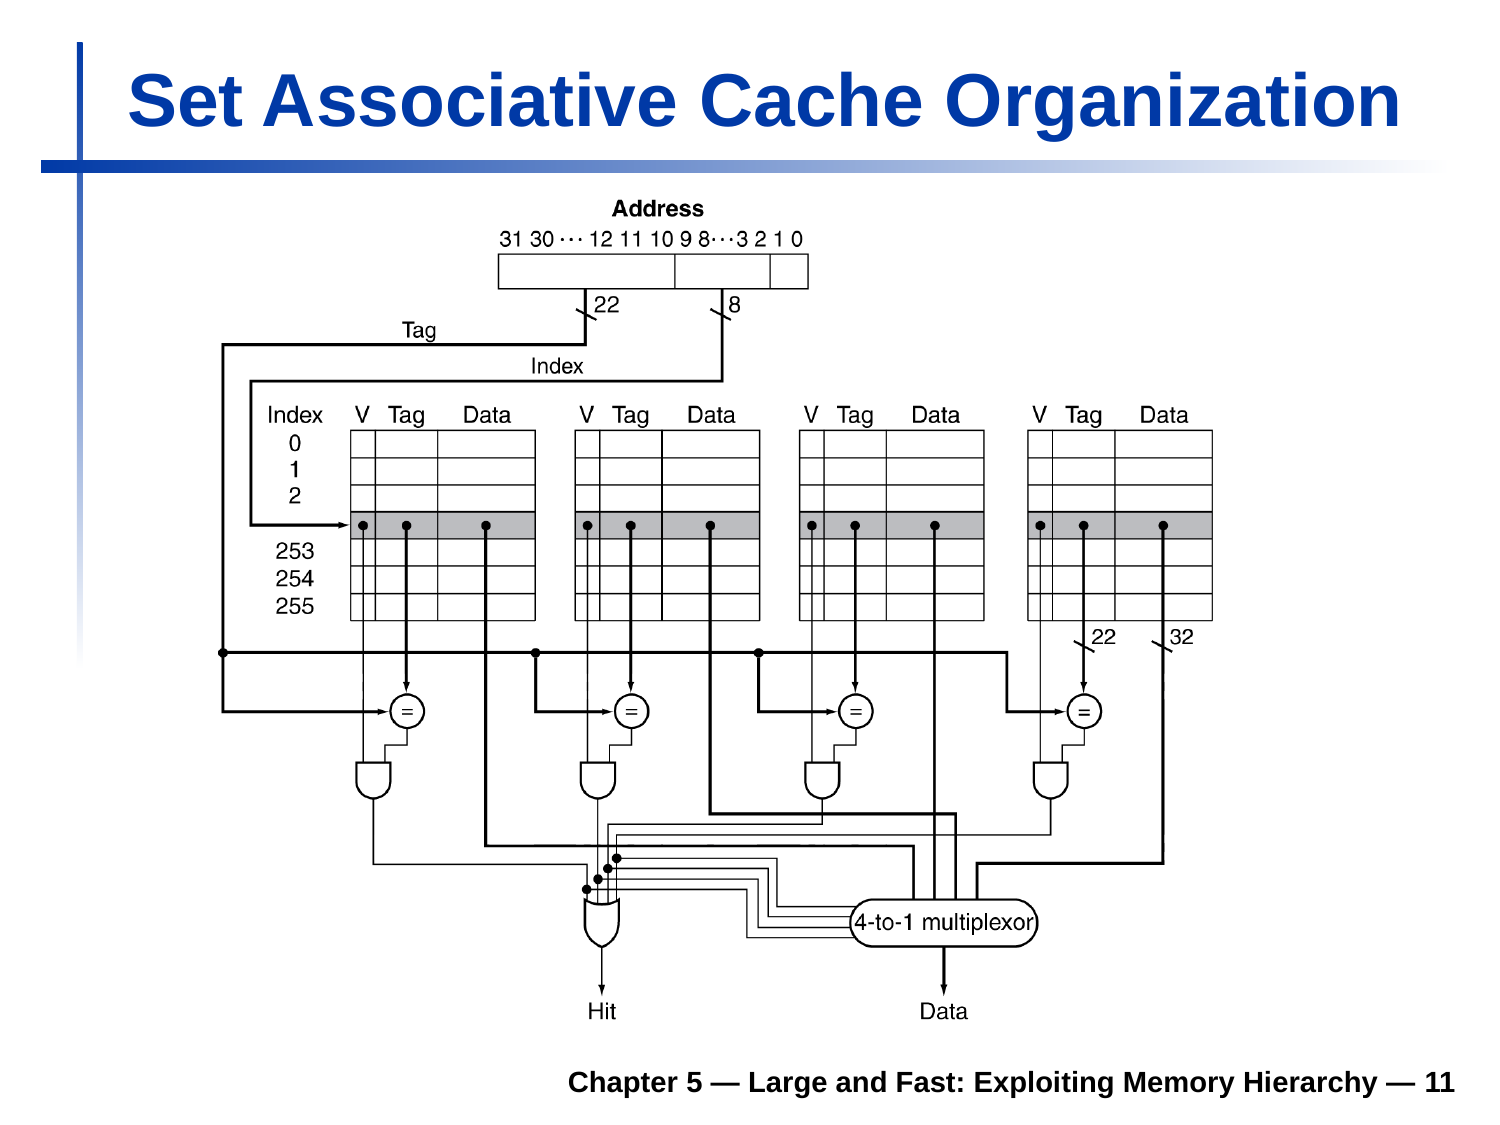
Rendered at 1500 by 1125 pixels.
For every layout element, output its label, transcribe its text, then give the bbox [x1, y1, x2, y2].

title Set Associative Cache Organization [112, 23, 1468, 149]
picture [218, 196, 1213, 1024]
footer Chapter 5 — Large and Fast: Exploiting Memory Hierarchy — 11 [277, 1046, 1471, 1106]
